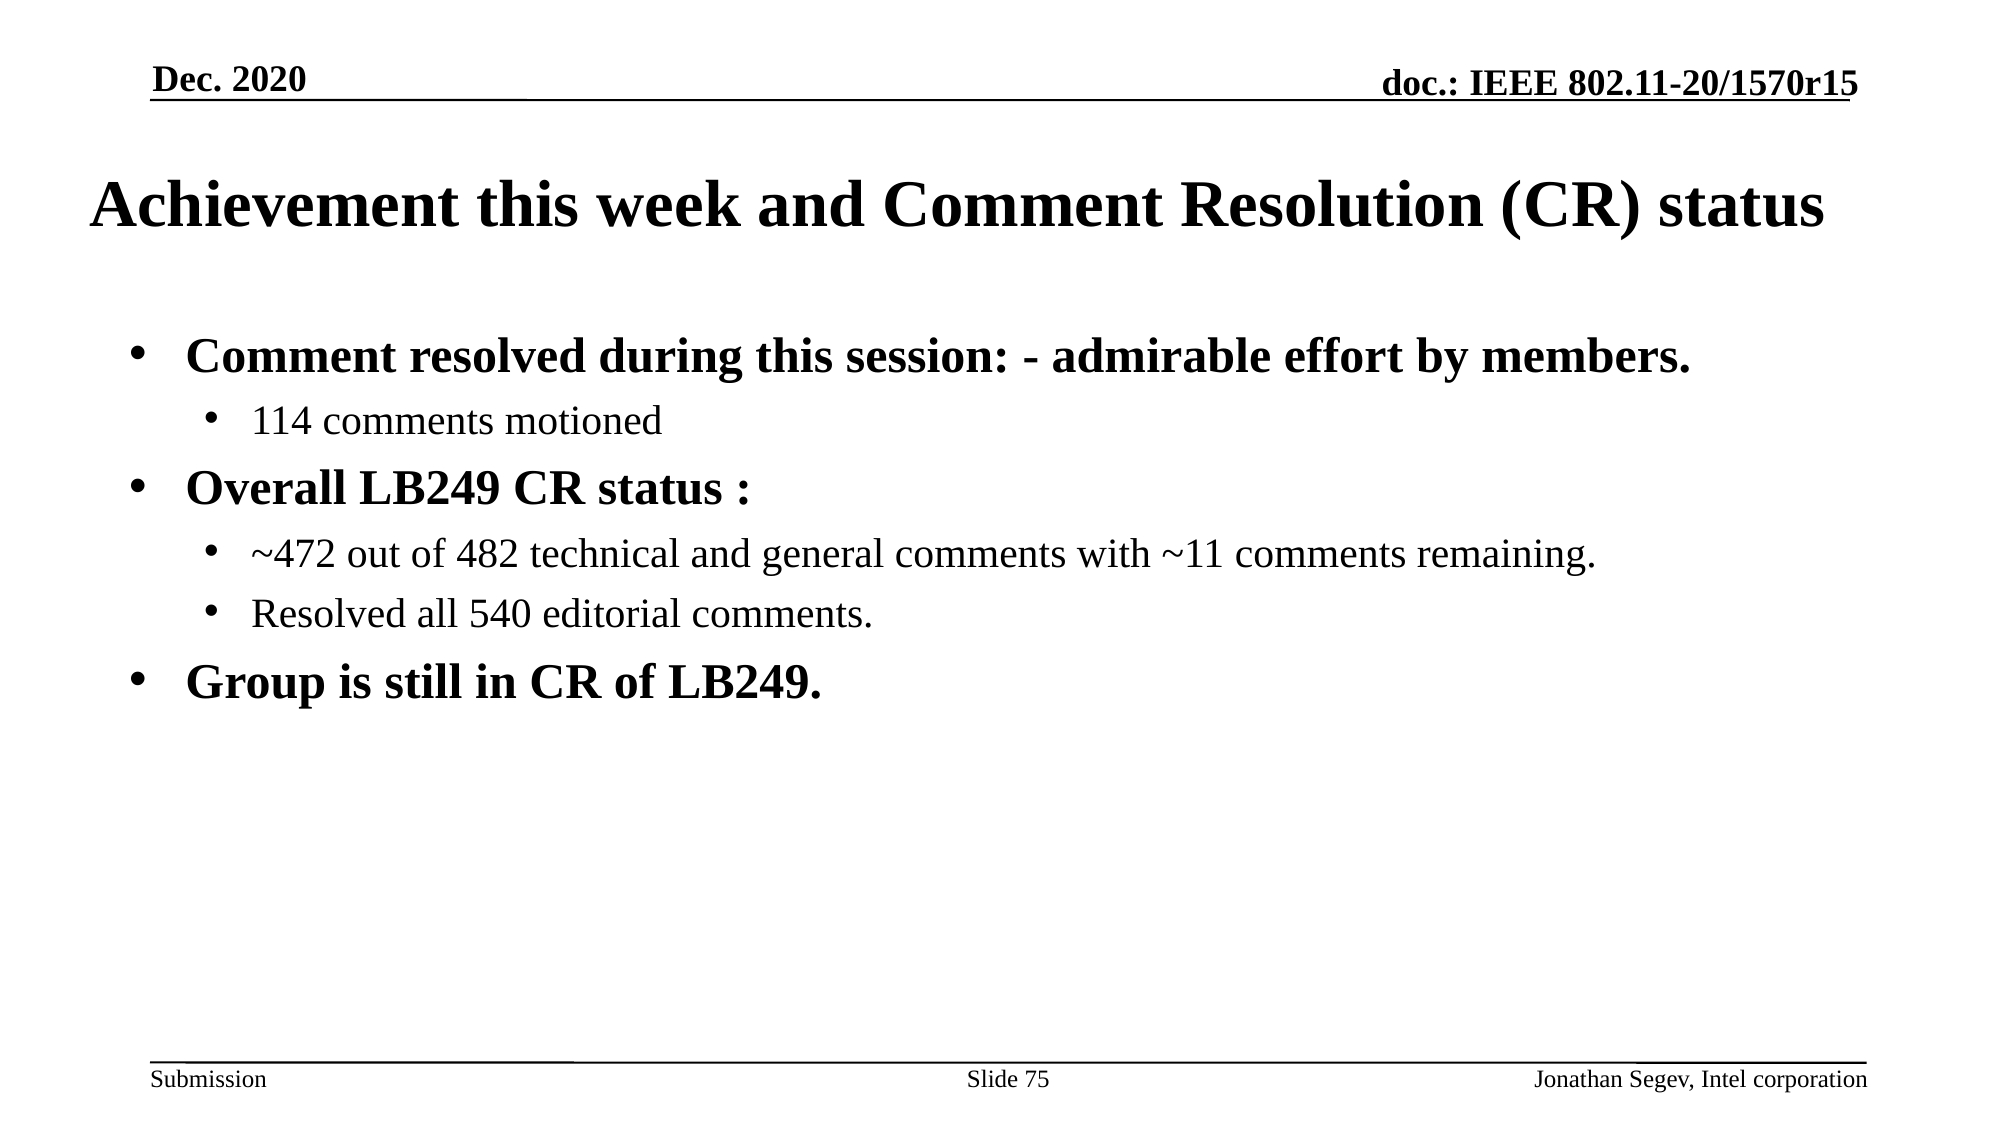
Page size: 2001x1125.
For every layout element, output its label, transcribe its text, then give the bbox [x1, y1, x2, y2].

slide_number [152, 54, 563, 100]
footer Jonathan Segev, Intel corporation [1171, 1061, 1869, 1093]
list Comment resolved during this session: - admirable effort by members. 114 comments motioned Overall LB249 CR status : ~472 out of 482 technical and general comments with ~11 comments remaining. Resolved all 540 editorial comments. Group is still in CR of LB249. [113, 314, 1814, 990]
title Achievement this week and Comment Resolution (CR) status [66, 112, 1850, 288]
slide_number Slide 75 [950, 1061, 1067, 1123]
